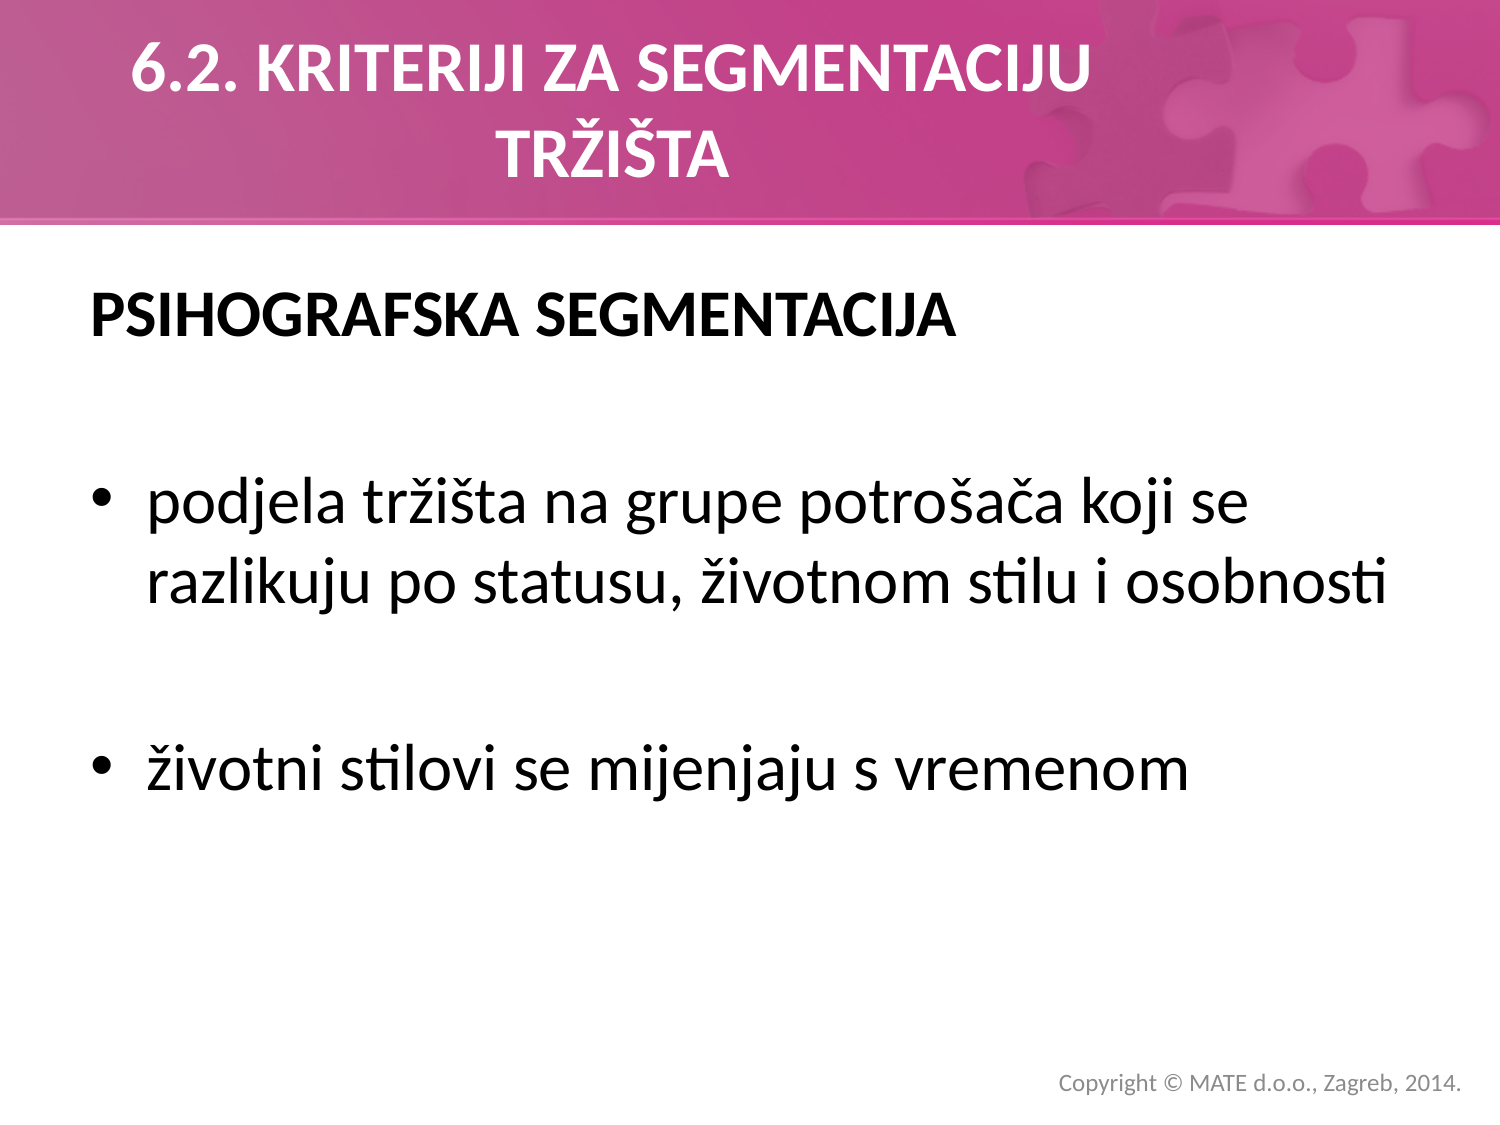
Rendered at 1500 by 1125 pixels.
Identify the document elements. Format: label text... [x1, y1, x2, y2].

title 6.2. KRITERIJI ZA SEGMENTACIJU TRŽIŠTA [0, 12, 1225, 200]
list PSIHOGRAFSKA SEGMENTACIJA podjela tržišta na grupe potrošača koji se razlikuju po statusu, životnom stilu i osobnosti životni stilovi se mijenjaju s vremenom [75, 262, 1425, 1005]
footer Copyright © MATE d.o.o., Zagreb, 2014. [702, 1058, 1478, 1104]
picture [0, 0, 1500, 225]
